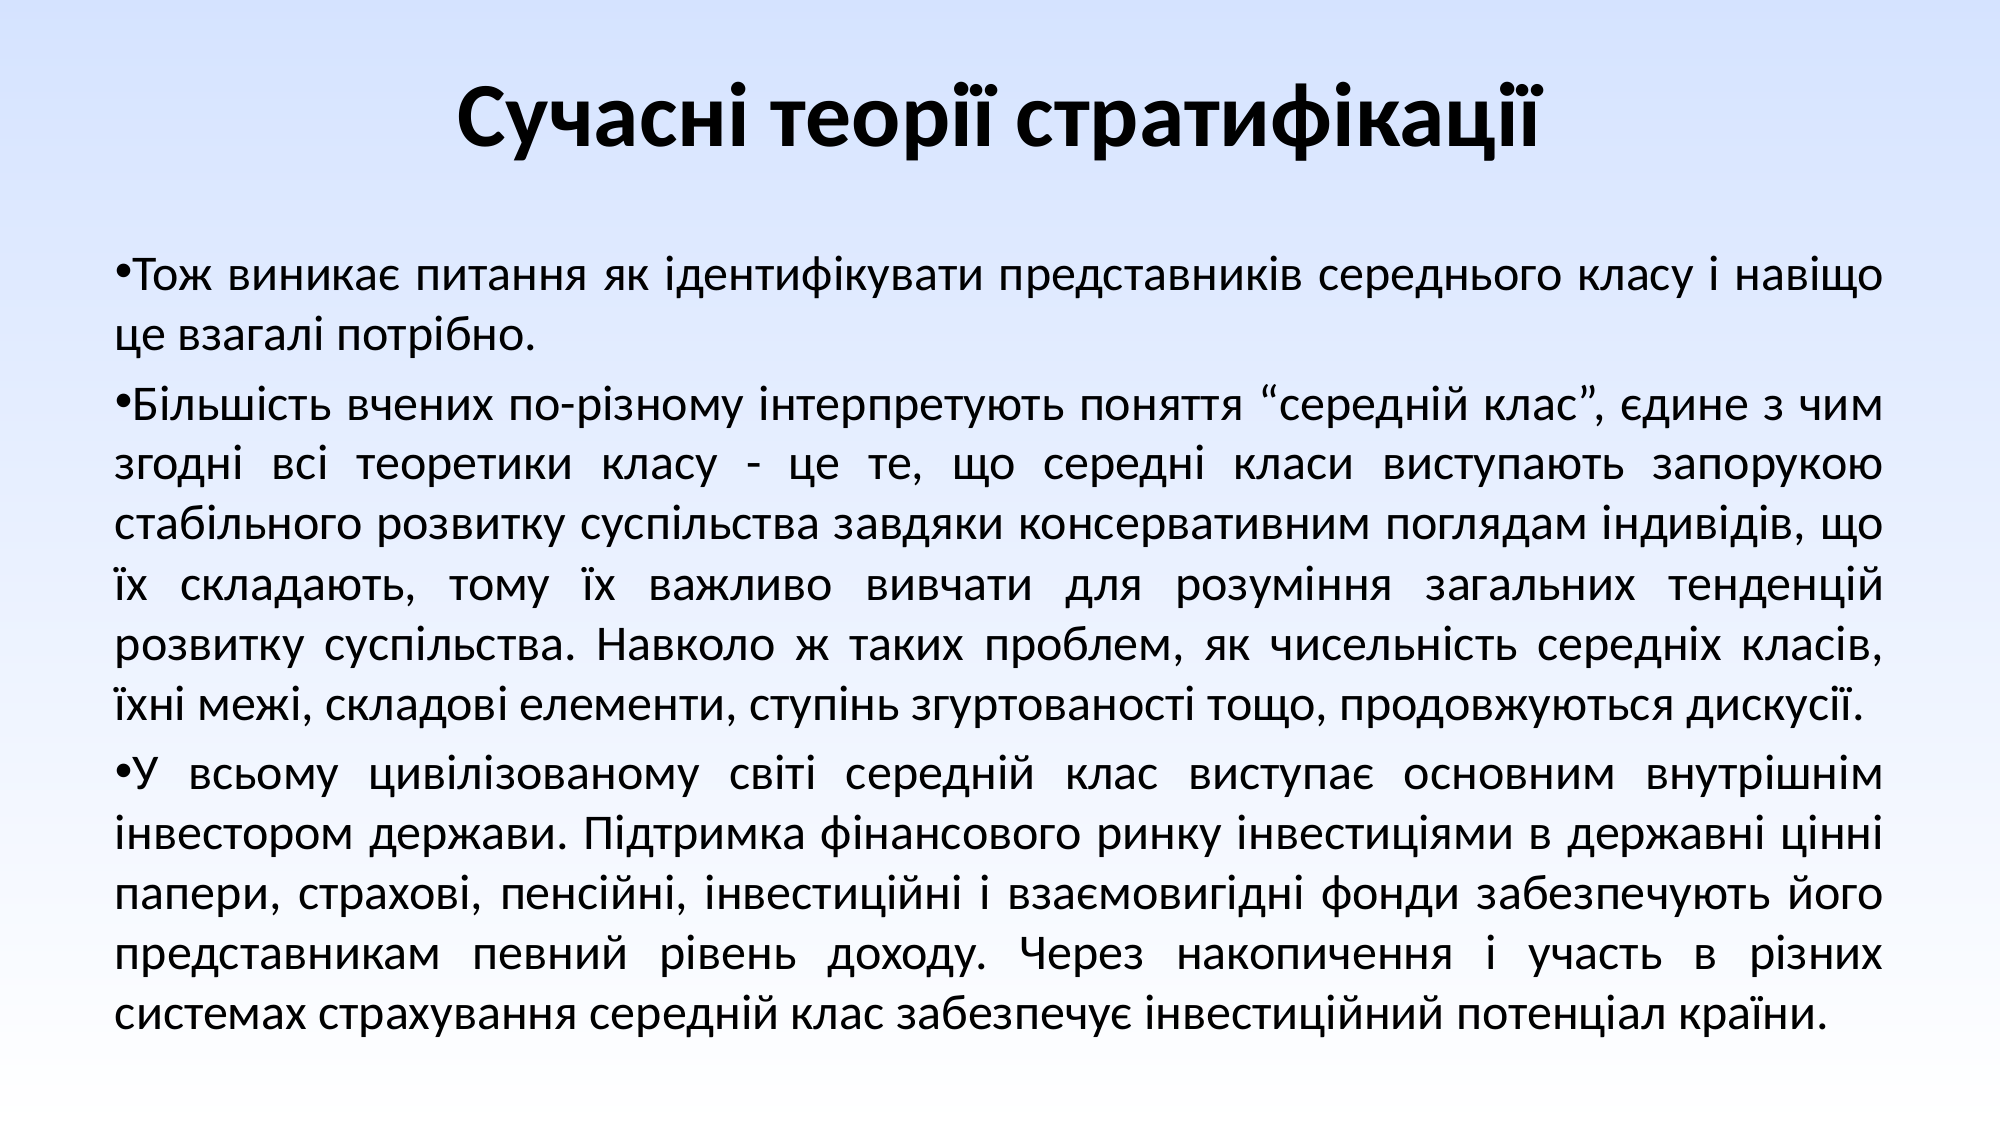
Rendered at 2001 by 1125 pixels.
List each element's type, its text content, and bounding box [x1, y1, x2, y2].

list Тож виникає питання як ідентифікувати представників середнього класу і навіщо це взагалі потрібно. Більшість вчених по-різному інтерпретують поняття “середній клас”, єдине з чим згодні всі теоретики класу - це те, що середні класи виступають запорукою стабільного розвитку суспільства завдяки консервативним поглядам індивідів, що їх складають, тому їх важливо вивчати для розуміння загальних тенденцій розвитку суспільства. Навколо ж таких проблем, як чисельність середніх класів, їхні межі, складові елементи, ступінь згуртованості тощо, продовжуються дискусії. У всьому цивілізованому світі середній клас виступає основним внутрішнім інвестором держави. Підтримка фінансового ринку інвестиціями в державні цінні папери, страхові, пенсійні, інвестиційні і взаємовигідні фонди забезпечують його представникам певний рівень доходу. Через накопичення і участь в різних системах страхування середній клас забезпечує інвестиційний потенціал країни. [99, 162, 1900, 1088]
title Сучасні теорії стратифікації [99, 45, 1900, 162]
